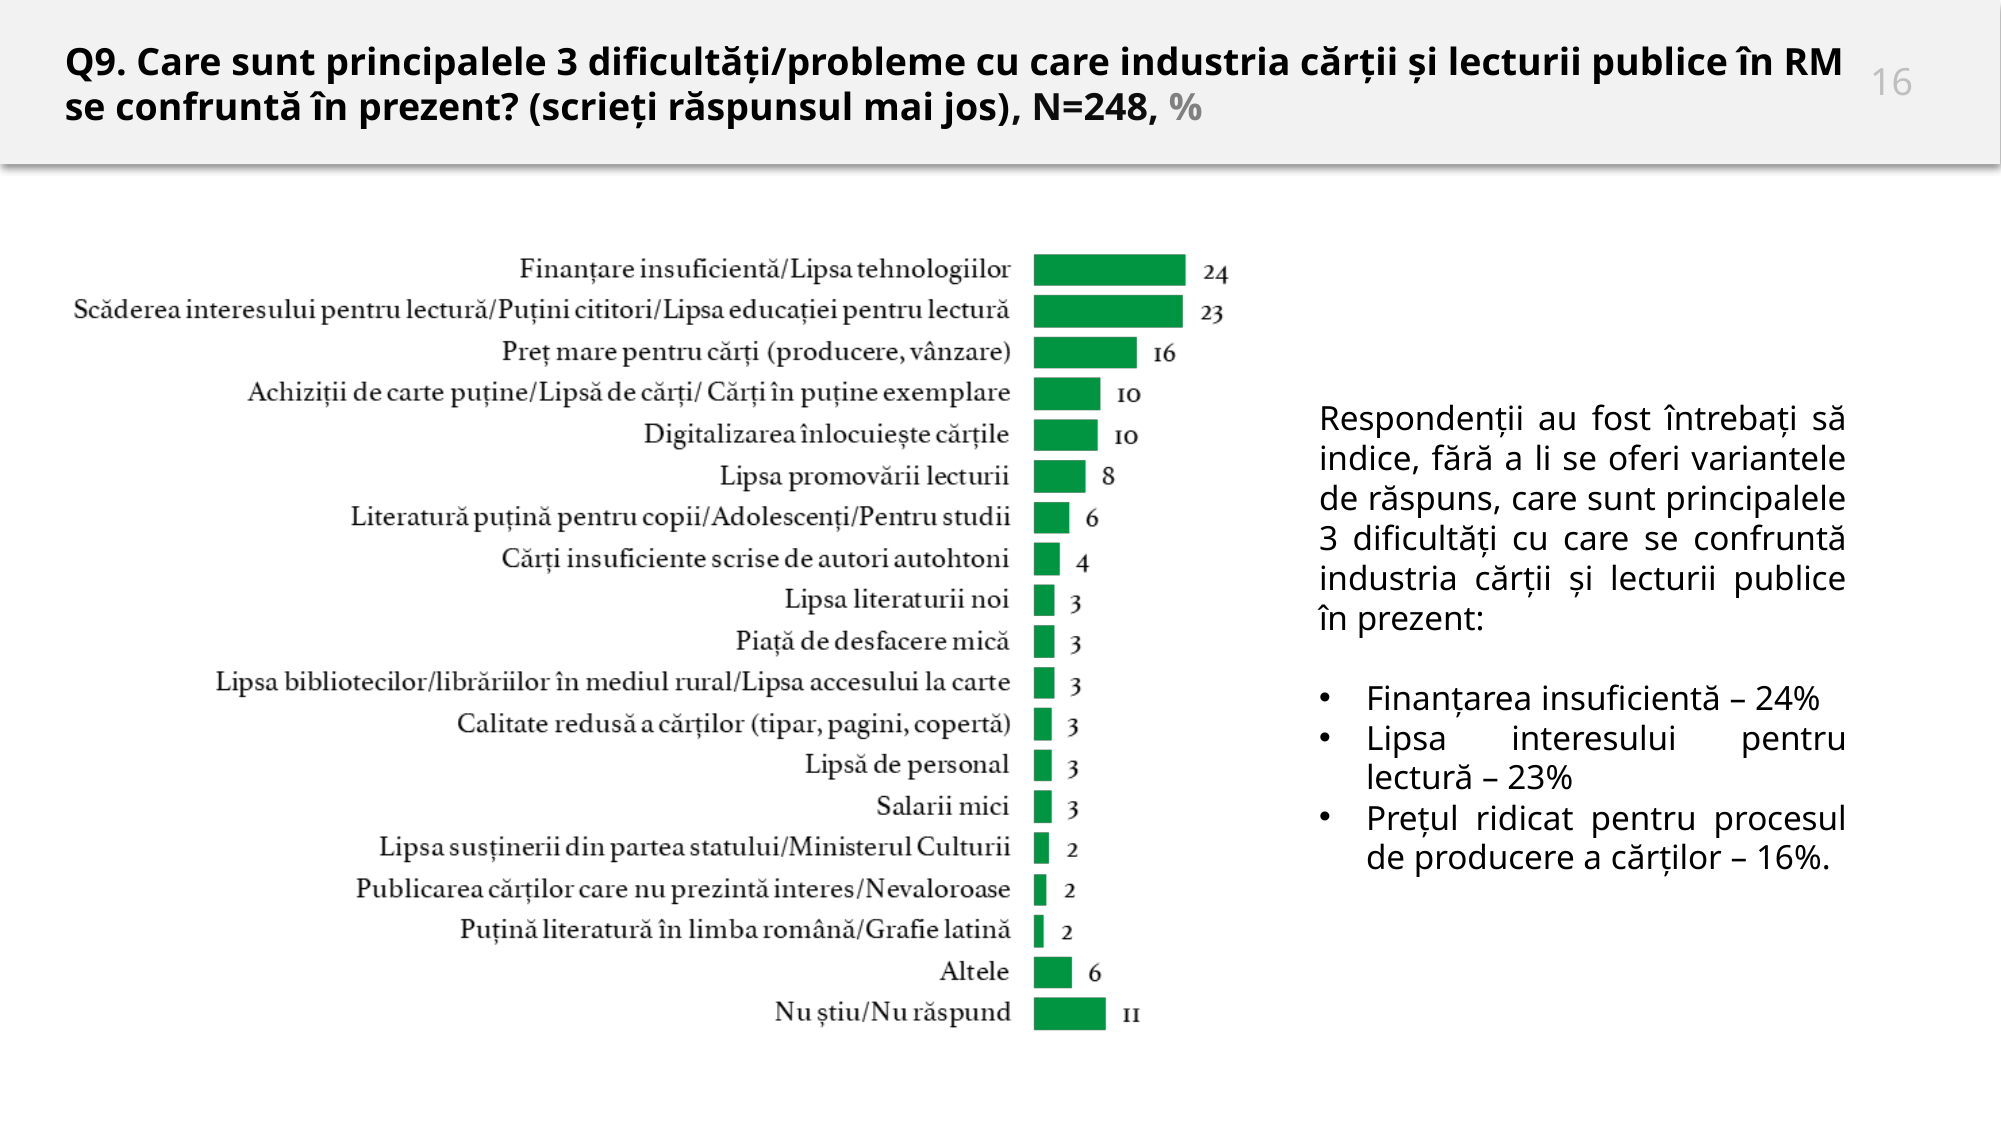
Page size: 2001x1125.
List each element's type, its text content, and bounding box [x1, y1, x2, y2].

text_box Respondenții au fost întrebați să indice, fără a li se oferi variantele de răspuns, care sunt principalele 3 dificultăți cu care se confruntă industria cărții și lecturii publice în prezent: Finanțarea insuficientă – 24% Lipsa interesului pentru lectură – 23% Prețul ridicat pentru procesul de producere a cărților – 16%. [1304, 389, 1863, 884]
title Q9. Care sunt principalele 3 dificultăți/probleme cu care industria cărții și lecturii publice în RM se confruntă în prezent? (scrieți răspunsul mai jos), N=248, % [50, 0, 1863, 166]
picture [49, 236, 1241, 1044]
